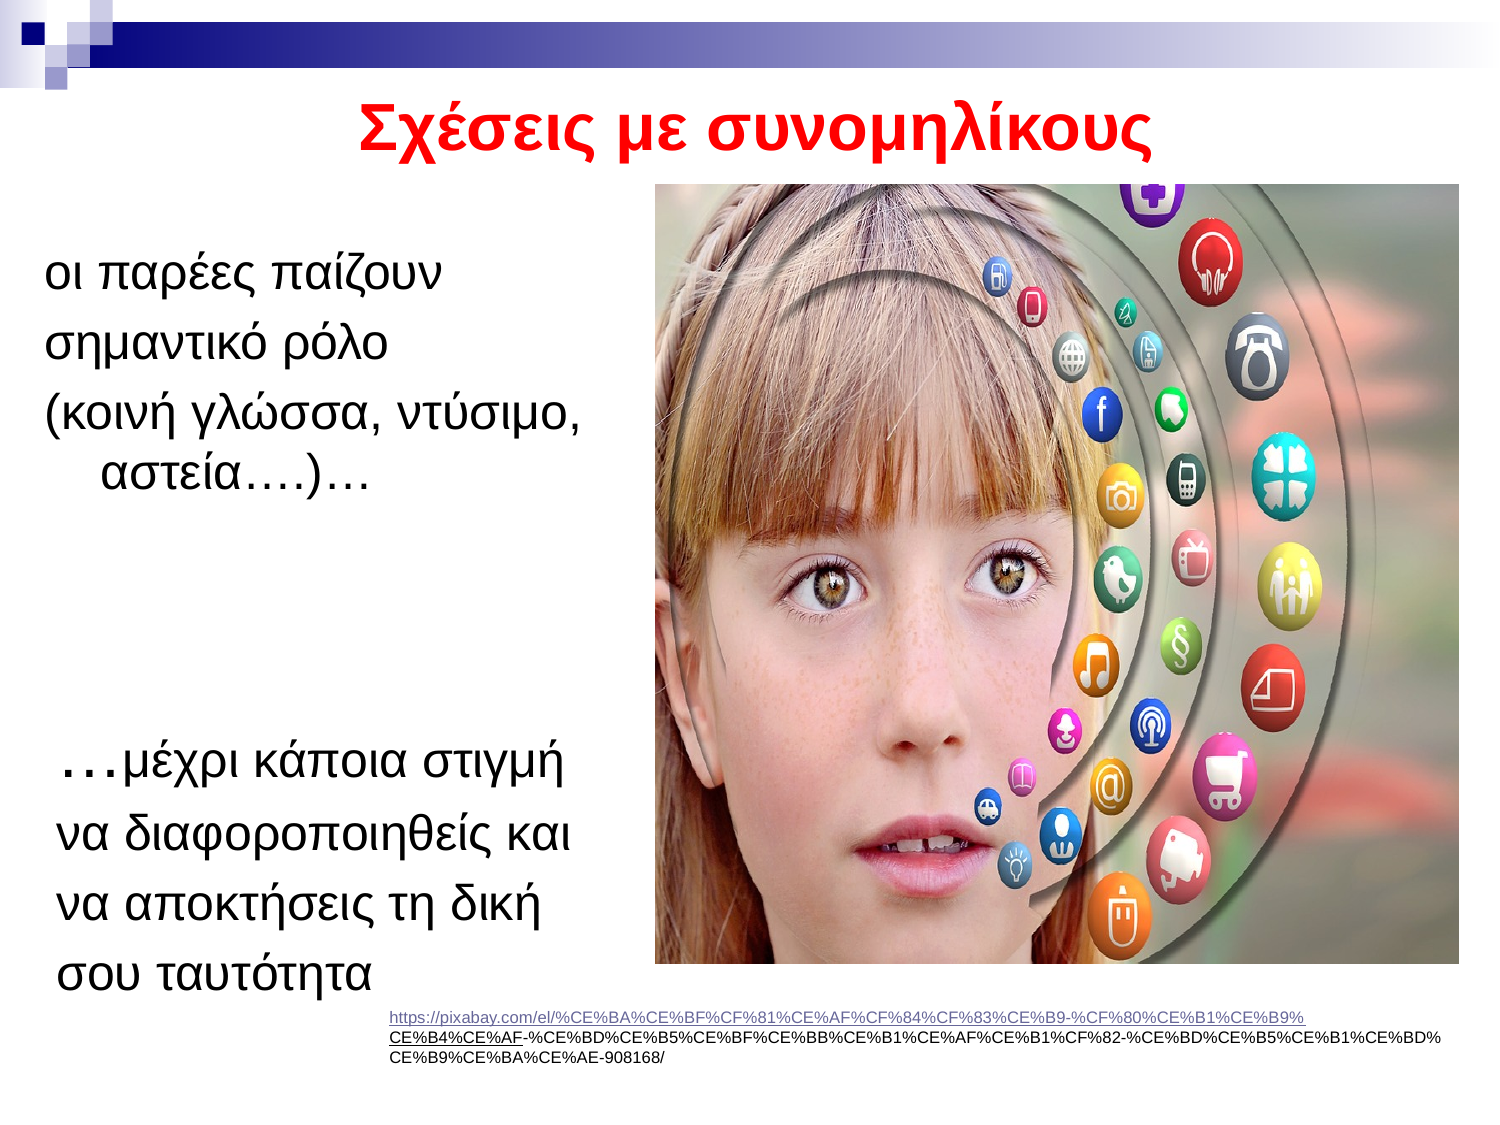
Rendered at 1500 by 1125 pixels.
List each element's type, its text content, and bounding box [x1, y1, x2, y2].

list οι παρέες παίζουν σημαντικό ρόλο (κοινή γλώσσα, ντύσιμο, αστεία….)… [29, 231, 632, 646]
picture [655, 184, 1459, 965]
list …μέχρι κάποια στιγμή να διαφοροποιηθείς και να αποκτήσεις τη δική σου ταυτότητα [40, 609, 632, 1071]
title Σχέσεις με συνομηλίκους [88, 74, 1426, 173]
text_box https://pixabay.com/el/%CE%BA%CE%BF%CF%81%CE%AF%CF%84%CF%83%CE%B9-%CF%80%CE%B1%CE%B9% CE%B4%CE%AF-%CE%BD%CE%B5%CE%BF%CE%BB%CE%B1%CE%AF%CE%B1%CF%82-%CE%BD%CE%B5%CE%B1%CE%BD% CE%B9%CE%BA%CE%AE-908168/ [374, 999, 1459, 1075]
